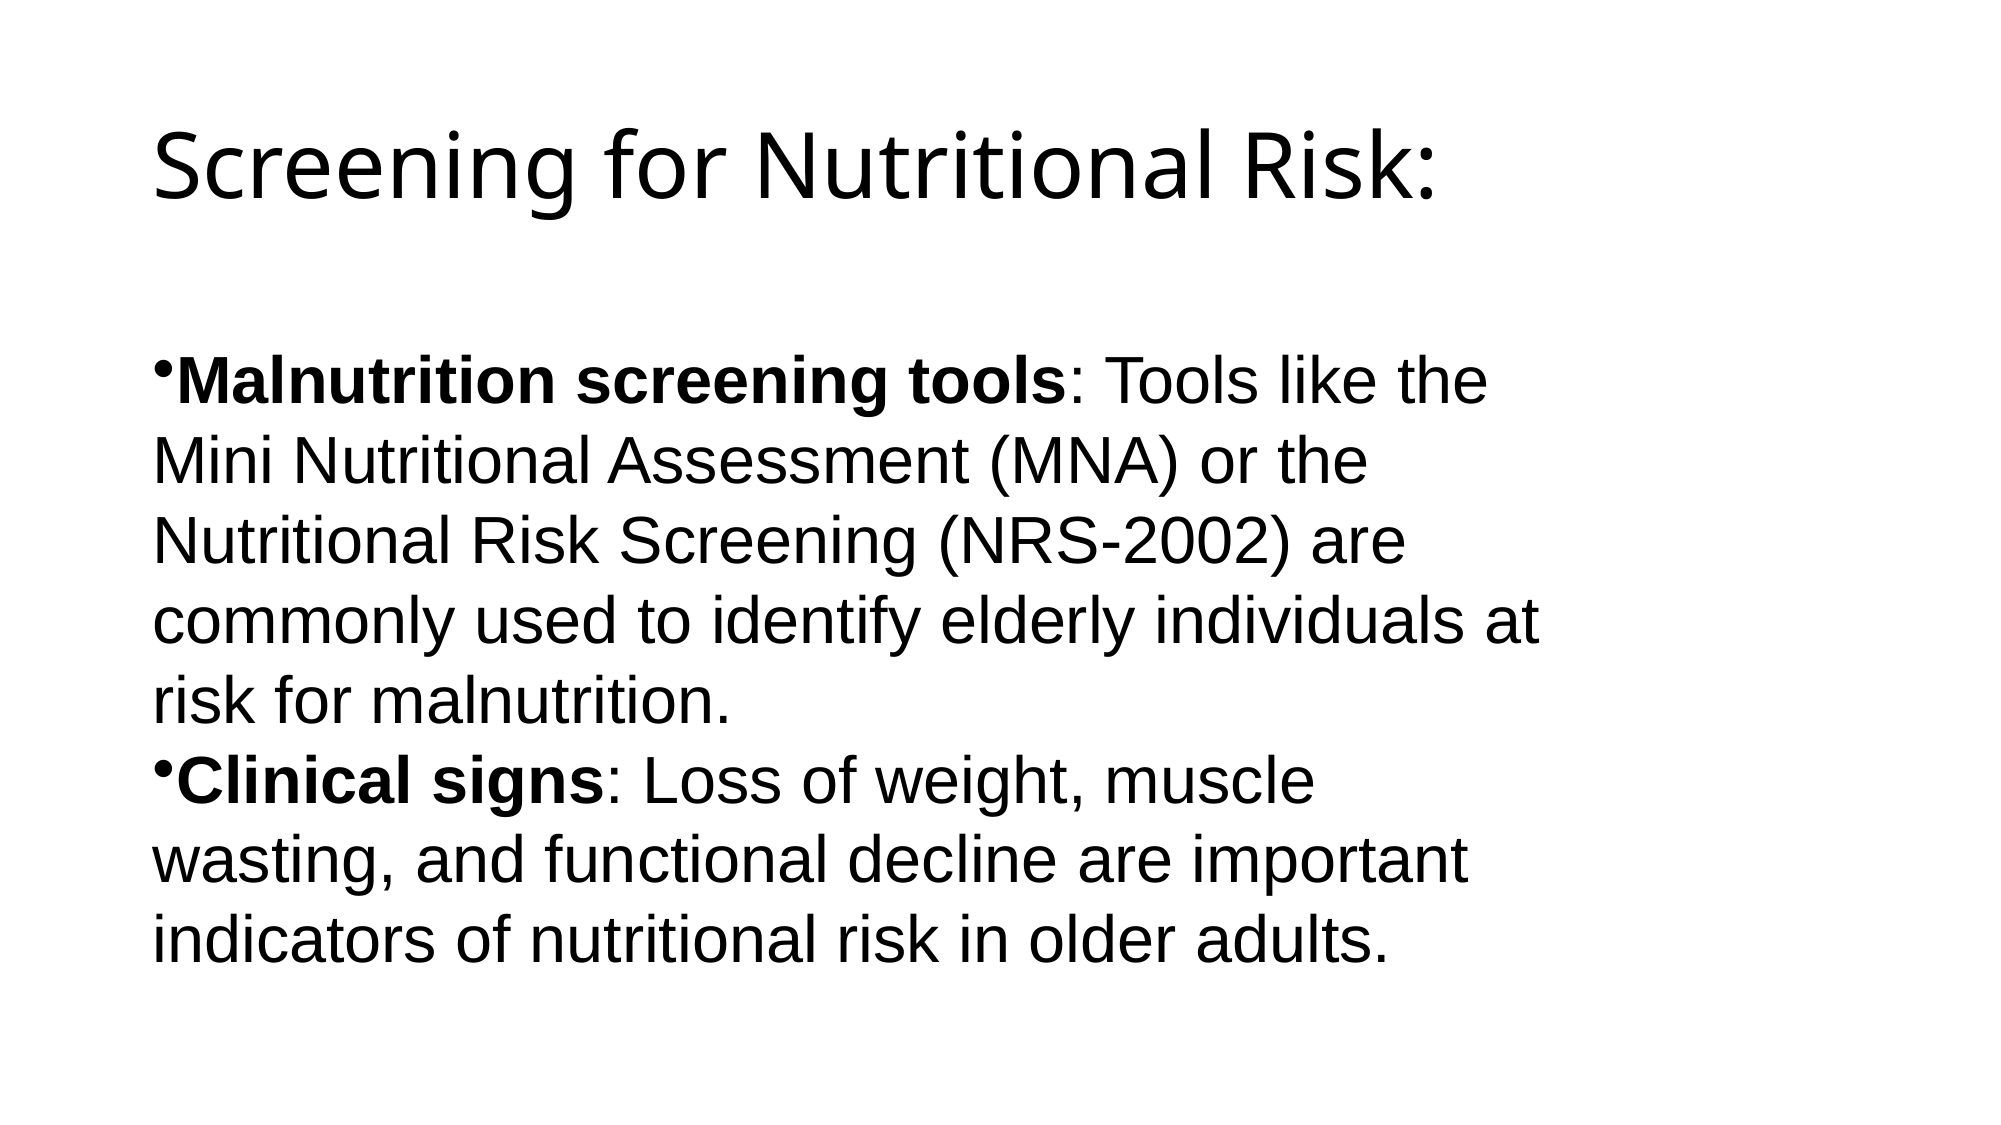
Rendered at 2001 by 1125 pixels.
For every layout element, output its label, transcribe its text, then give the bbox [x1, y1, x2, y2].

list Malnutrition screening tools: Tools like the Mini Nutritional Assessment (MNA) or the Nutritional Risk Screening (NRS-2002) are commonly used to identify elderly individuals at risk for malnutrition. Clinical signs: Loss of weight, muscle wasting, and functional decline are important indicators of nutritional risk in older adults. [137, 328, 1563, 984]
title Screening for Nutritional Risk: [137, 59, 1863, 278]
